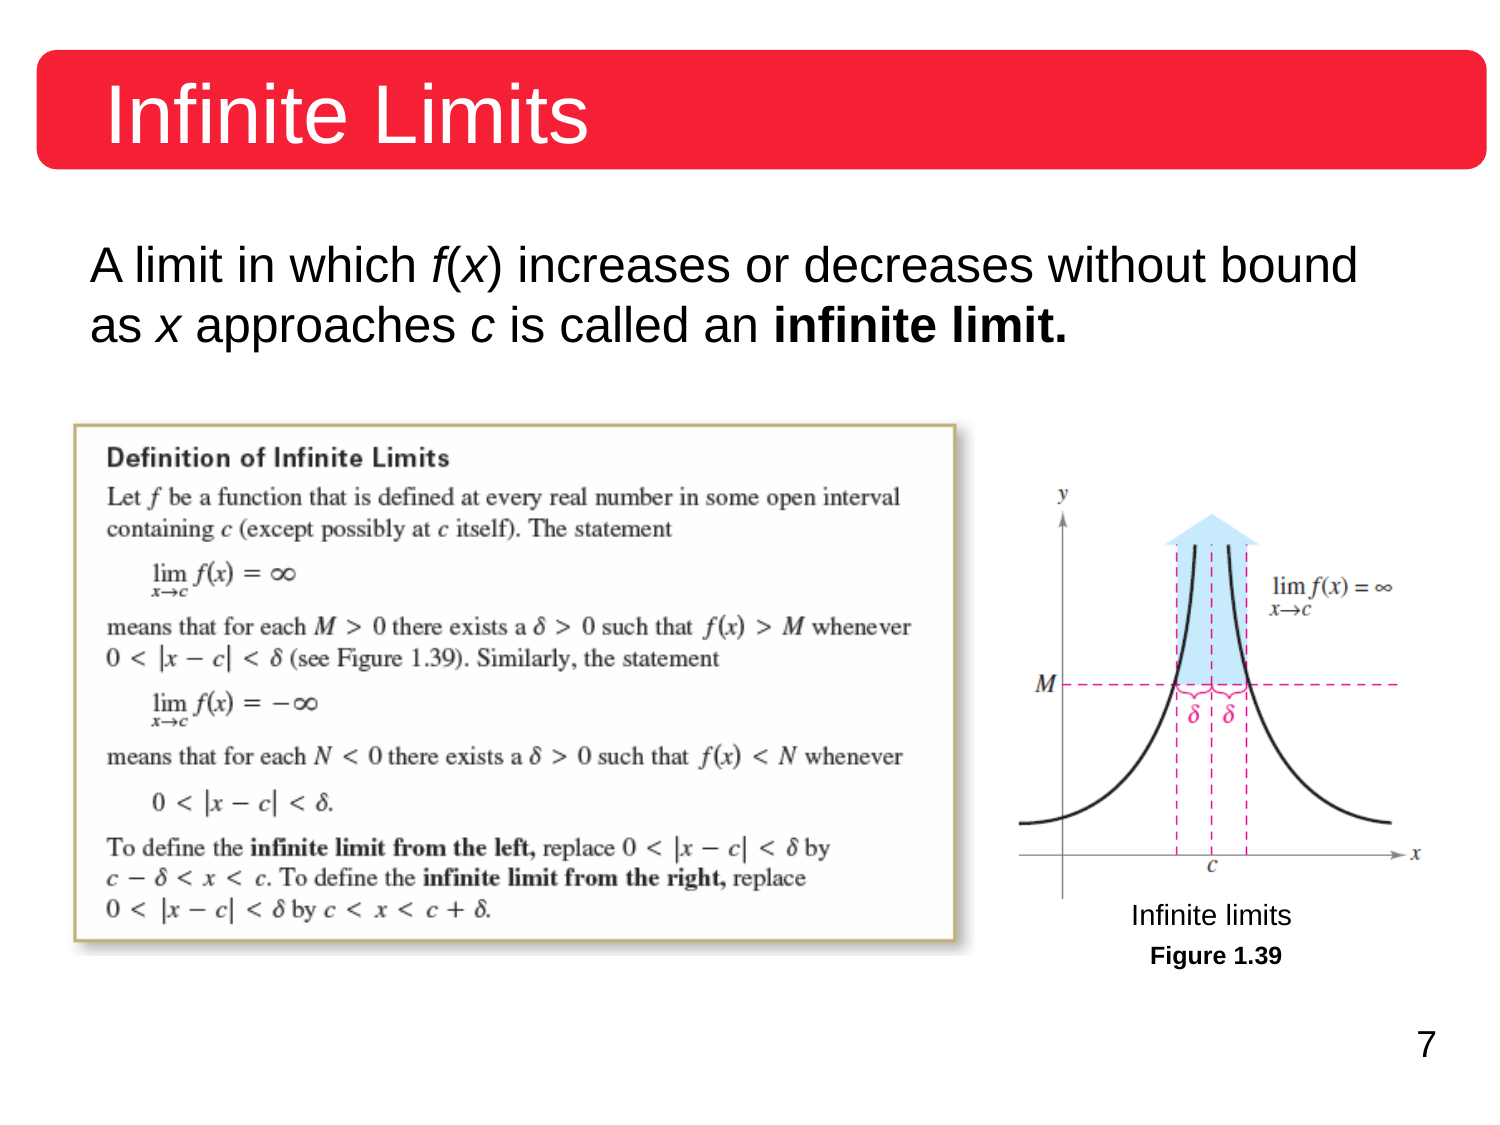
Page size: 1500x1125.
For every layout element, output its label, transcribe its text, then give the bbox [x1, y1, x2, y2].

picture [1007, 476, 1438, 899]
text_box Infinite limits [1116, 908, 1308, 939]
text_box Figure 1.39 [1135, 939, 1298, 977]
text_box A limit in which f(x) increases or decreases without bound as x approaches c is called an infinite limit. [74, 224, 1425, 1087]
text_box Infinite Limits [89, 52, 1440, 165]
picture [67, 419, 976, 956]
